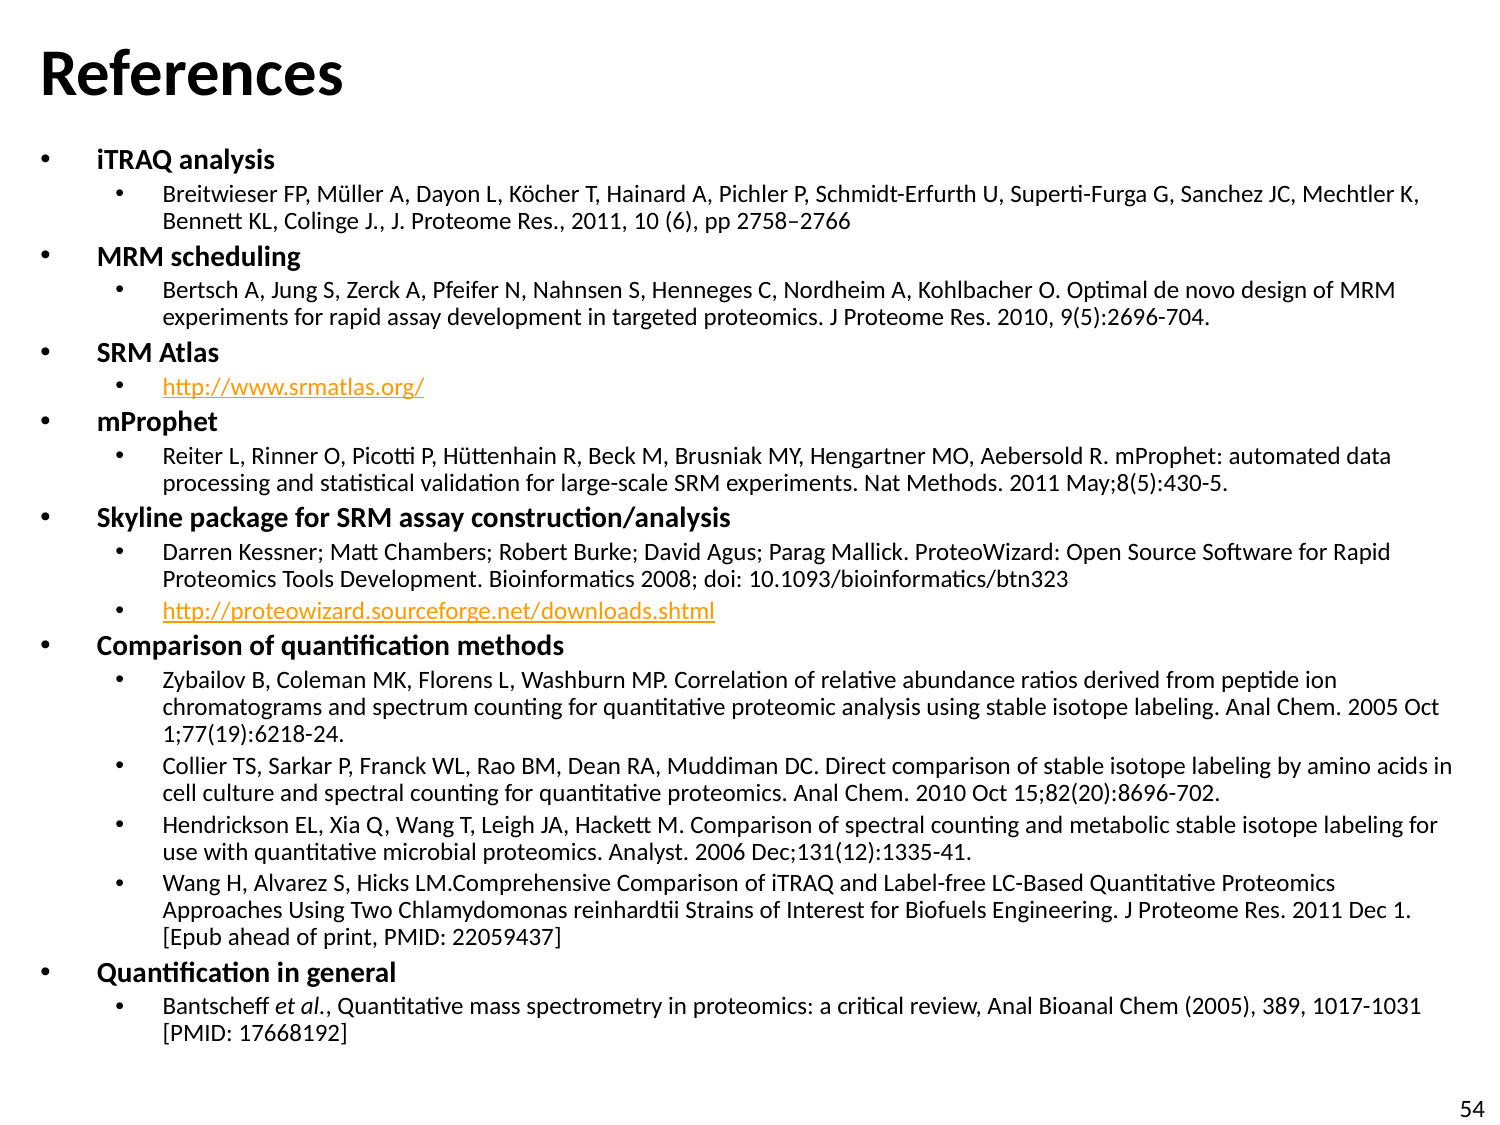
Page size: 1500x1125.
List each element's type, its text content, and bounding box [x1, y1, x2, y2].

list iTRAQ analysis Breitwieser FP, Müller A, Dayon L, Köcher T, Hainard A, Pichler P, Schmidt-Erfurth U, Superti-Furga G, Sanchez JC, Mechtler K, Bennett KL, Colinge J., J. Proteome Res., 2011, 10 (6), pp 2758–2766 MRM scheduling Bertsch A, Jung S, Zerck A, Pfeifer N, Nahnsen S, Henneges C, Nordheim A, Kohlbacher O. Optimal de novo design of MRM experiments for rapid assay development in targeted proteomics. J Proteome Res. 2010, 9(5):2696-704. SRM Atlas http://www.srmatlas.org/ mProphet Reiter L, Rinner O, Picotti P, Hüttenhain R, Beck M, Brusniak MY, Hengartner MO, Aebersold R. mProphet: automated data processing and statistical validation for large-scale SRM experiments. Nat Methods. 2011 May;8(5):430-5. Skyline package for SRM assay construction/analysis Darren Kessner; Matt Chambers; Robert Burke; David Agus; Parag Mallick. ProteoWizard: Open Source Software for Rapid Proteomics Tools Development. Bioinformatics 2008; doi: 10.1093/bioinformatics/btn323 http://proteowizard.sourceforge.net/downloads.shtml Comparison of quantification methods Zybailov B, Coleman MK, Florens L, Washburn MP. Correlation of relative abundance ratios derived from peptide ion chromatograms and spectrum counting for quantitative proteomic analysis using stable isotope labeling. Anal Chem. 2005 Oct 1;77(19):6218-24. Collier TS, Sarkar P, Franck WL, Rao BM, Dean RA, Muddiman DC. Direct comparison of stable isotope labeling by amino acids in cell culture and spectral counting for quantitative proteomics. Anal Chem. 2010 Oct 15;82(20):8696-702. Hendrickson EL, Xia Q, Wang T, Leigh JA, Hackett M. Comparison of spectral counting and metabolic stable isotope labeling for use with quantitative microbial proteomics. Analyst. 2006 Dec;131(12):1335-41. Wang H, Alvarez S, Hicks LM.Comprehensive Comparison of iTRAQ and Label-free LC-Based Quantitative Proteomics Approaches Using Two Chlamydomonas reinhardtii Strains of Interest for Biofuels Engineering. J Proteome Res. 2011 Dec 1. [Epub ahead of print, PMID: 22059437] Quantification in general Bantscheff et al., Quantitative mass spectrometry in proteomics: a critical review, Anal Bioanal Chem (2005), 389, 1017-1031 [PMID: 17668192] [25, 137, 1475, 1025]
title References [25, 11, 1125, 125]
slide_number 54 [1125, 1090, 1500, 1125]
